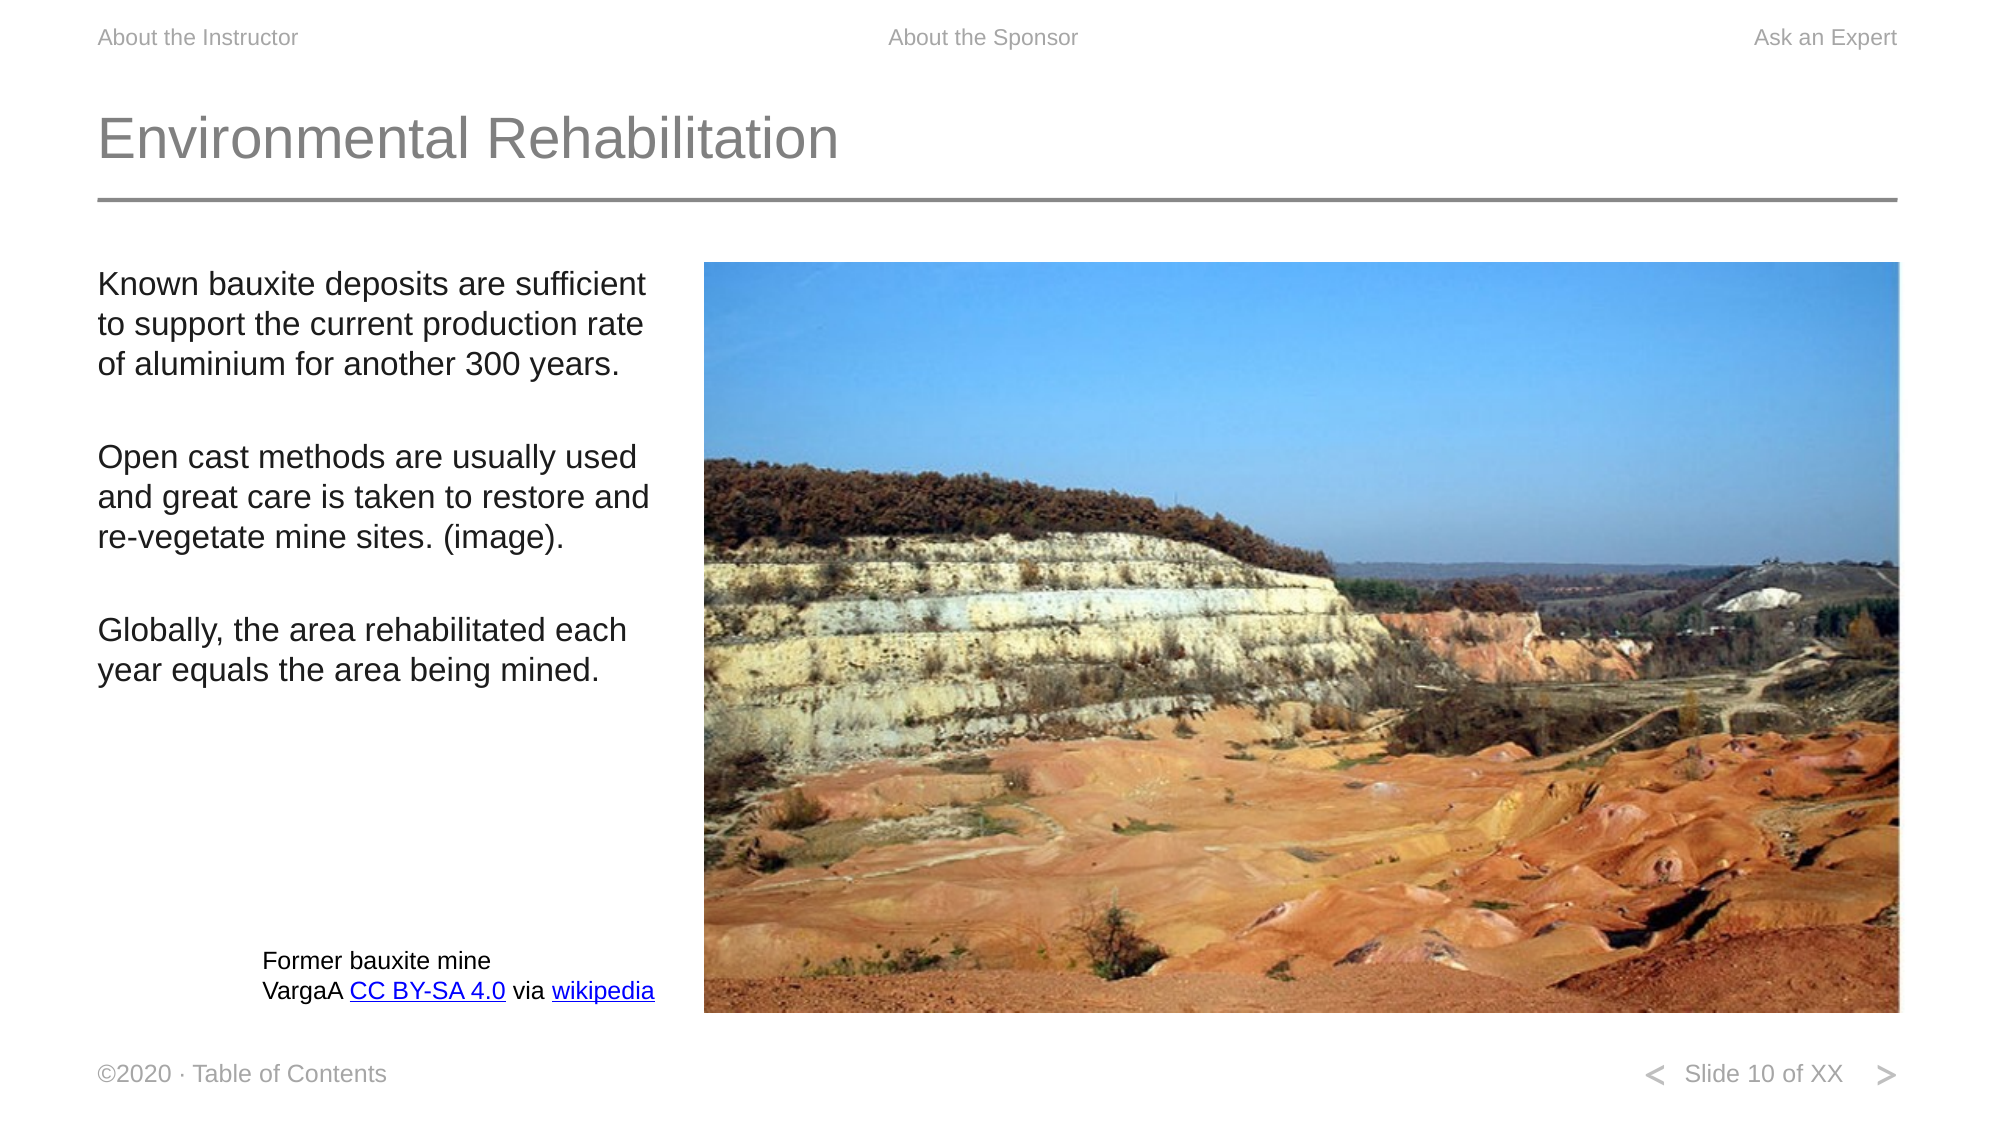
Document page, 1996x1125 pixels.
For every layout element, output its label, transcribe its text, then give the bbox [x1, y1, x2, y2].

title Environmental Rehabilitation [97, 82, 1898, 188]
text_box Former bauxite mine VargaA CC BY-SA 4.0 via wikipedia [247, 936, 699, 1012]
list Known bauxite deposits are sufficient to support the current production rate of aluminium for another 300 years. Open cast methods are usually used and great care is taken to restore and re-vegetate mine sites. (image). Globally, the area rehabilitated each year equals the area being mined. [97, 262, 702, 1013]
picture [704, 262, 1996, 1013]
